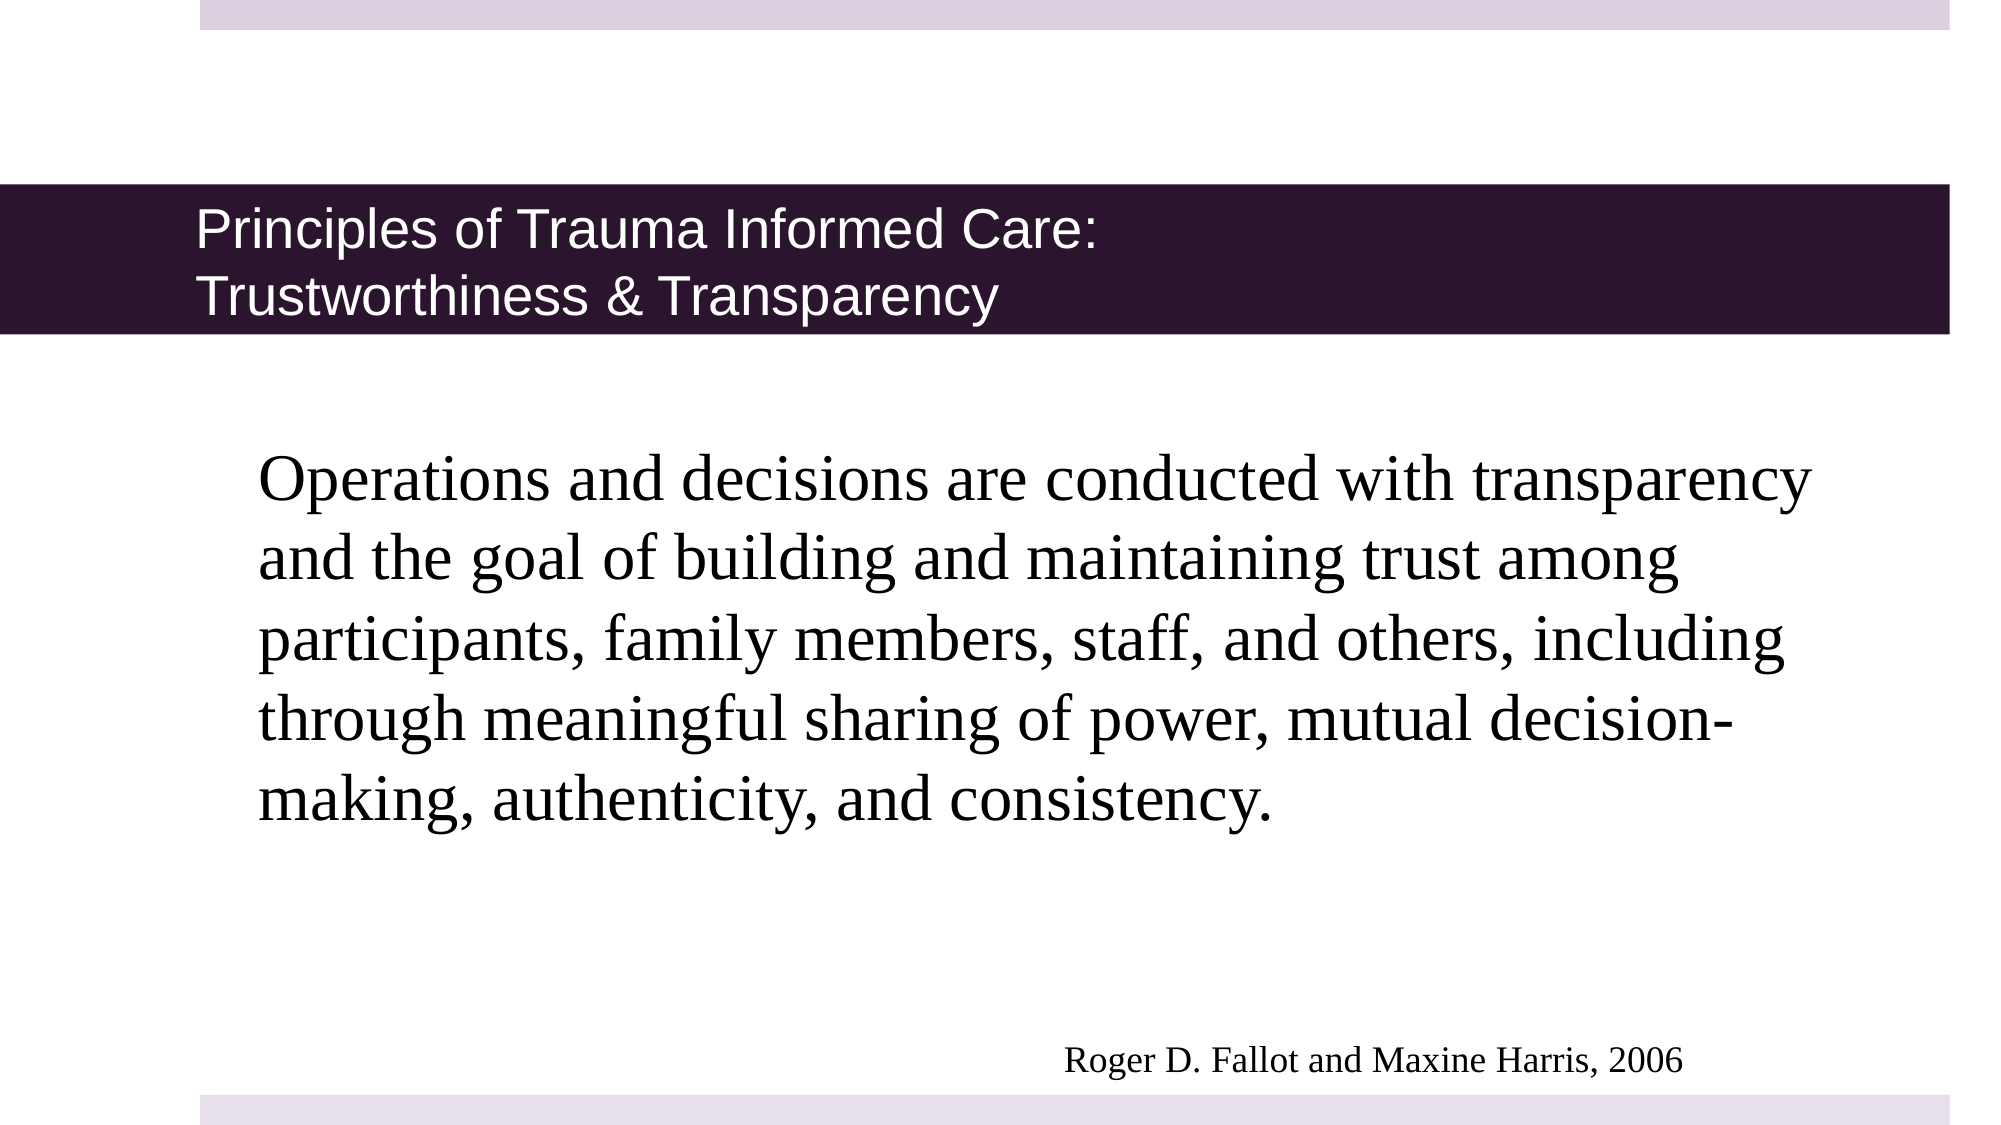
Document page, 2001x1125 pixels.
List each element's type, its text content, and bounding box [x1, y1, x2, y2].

list Operations and decisions are conducted with transparency and the goal of building and maintaining trust among participants, family members, staff, and others, including through meaningful sharing of power, mutual decision-making, authenticity, and consistency. [243, 425, 1909, 1028]
title Principles of Trauma Informed Care: Trustworthiness & Transparency [0, 184, 1950, 335]
text_box Roger D. Fallot and Maxine Harris, 2006 [1049, 1027, 1700, 1088]
